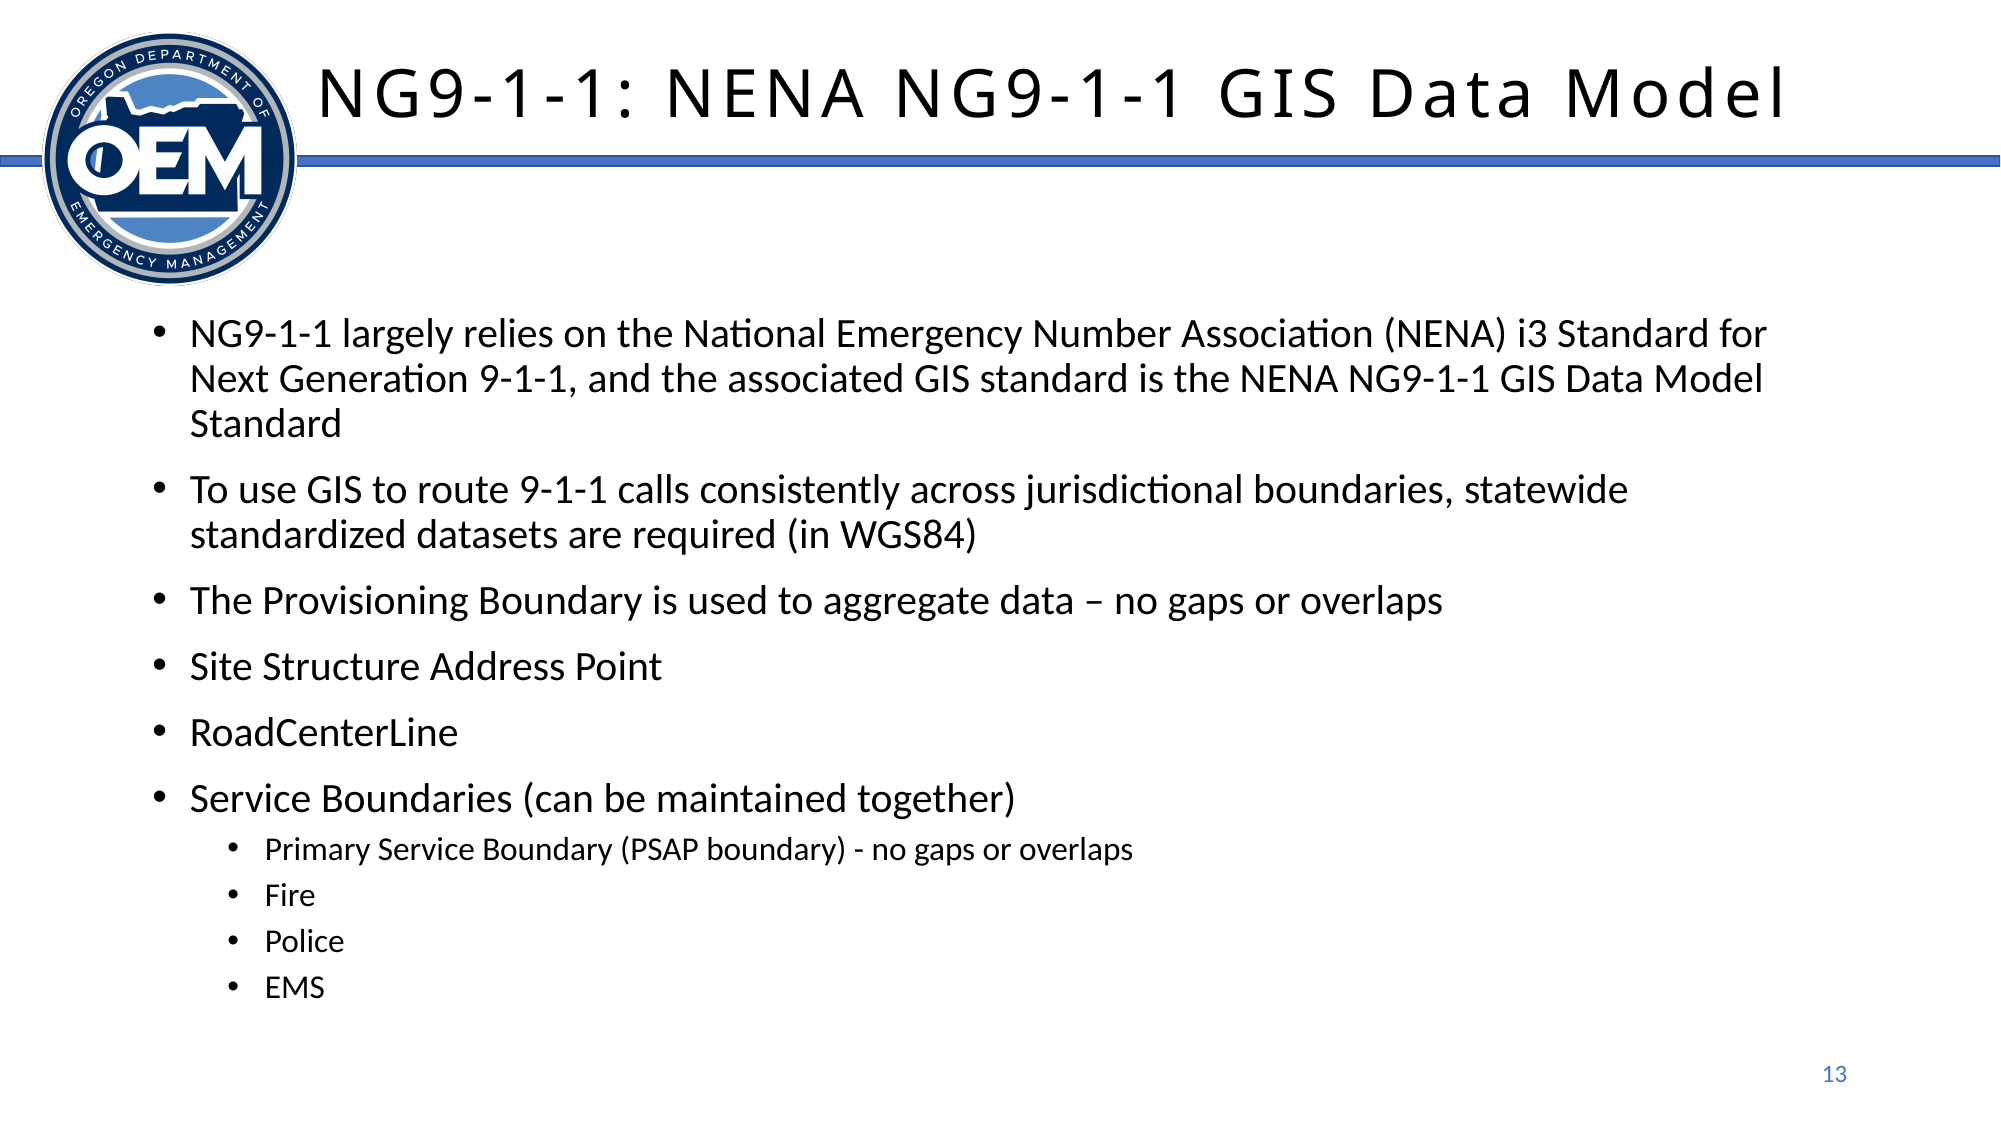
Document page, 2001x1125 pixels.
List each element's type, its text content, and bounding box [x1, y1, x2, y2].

title NG9-1-1: NENA NG9-1-1 GIS Data Model [301, 29, 1939, 139]
list NG9-1-1 largely relies on the National Emergency Number Association (NENA) i3 Standard for Next Generation 9-1-1, and the associated GIS standard is the NENA NG9-1-1 GIS Data Model Standard To use GIS to route 9-1-1 calls consistently across jurisdictional boundaries, statewide standardized datasets are required (in WGS84) The Provisioning Boundary is used to aggregate data – no gaps or overlaps Site Structure Address Point RoadCenterLine Service Boundaries (can be maintained together) Primary Service Boundary (PSAP boundary) - no gaps or overlaps Fire Police EMS [137, 303, 1863, 1025]
picture [42, 32, 297, 286]
slide_number 13 [1412, 1042, 1863, 1103]
